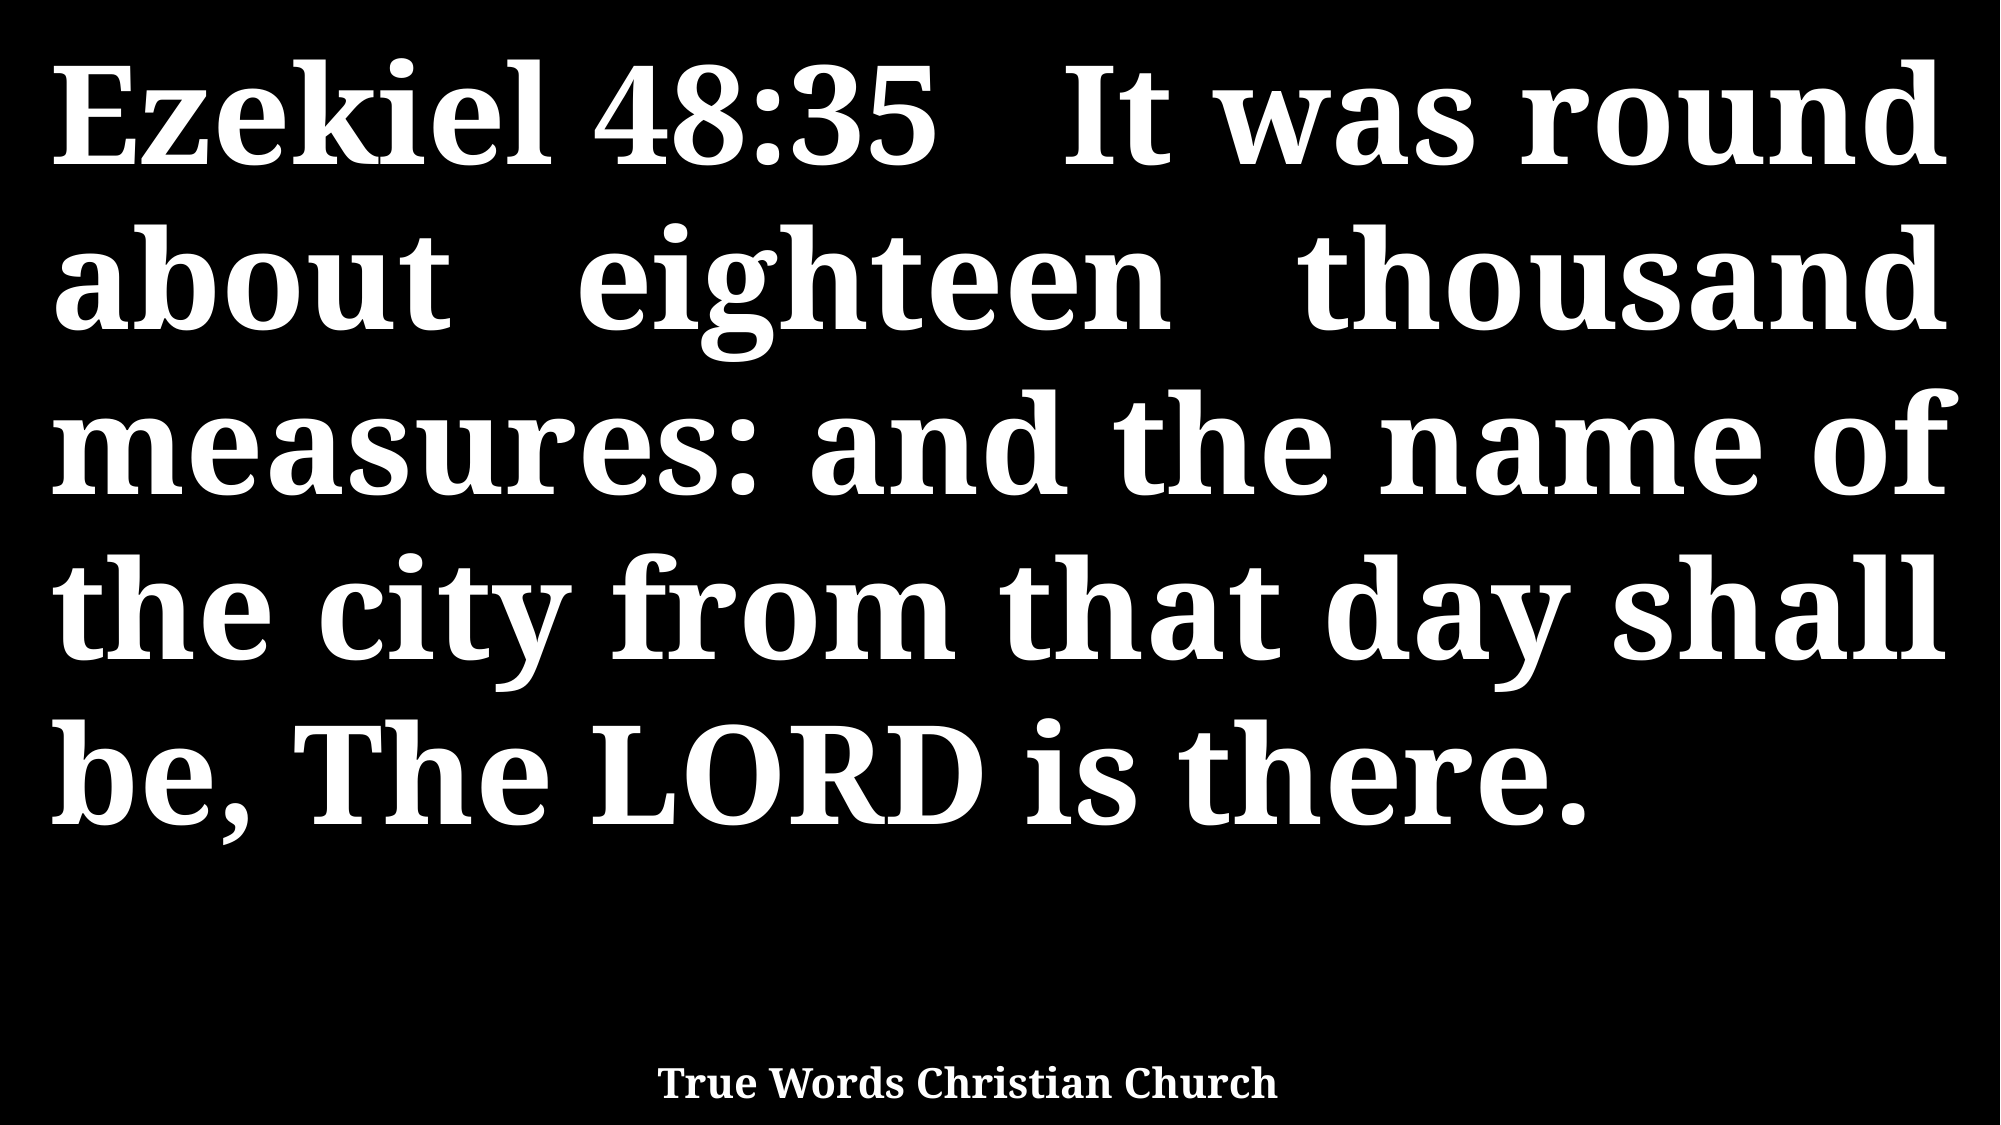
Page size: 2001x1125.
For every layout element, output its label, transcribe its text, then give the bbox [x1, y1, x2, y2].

text_box True Words Christian Church [642, 1049, 1294, 1114]
text_box Ezekiel 48:35 It was round about eighteen thousand measures: and the name of the city from that day shall be, The LORD is there. [35, 20, 1965, 860]
